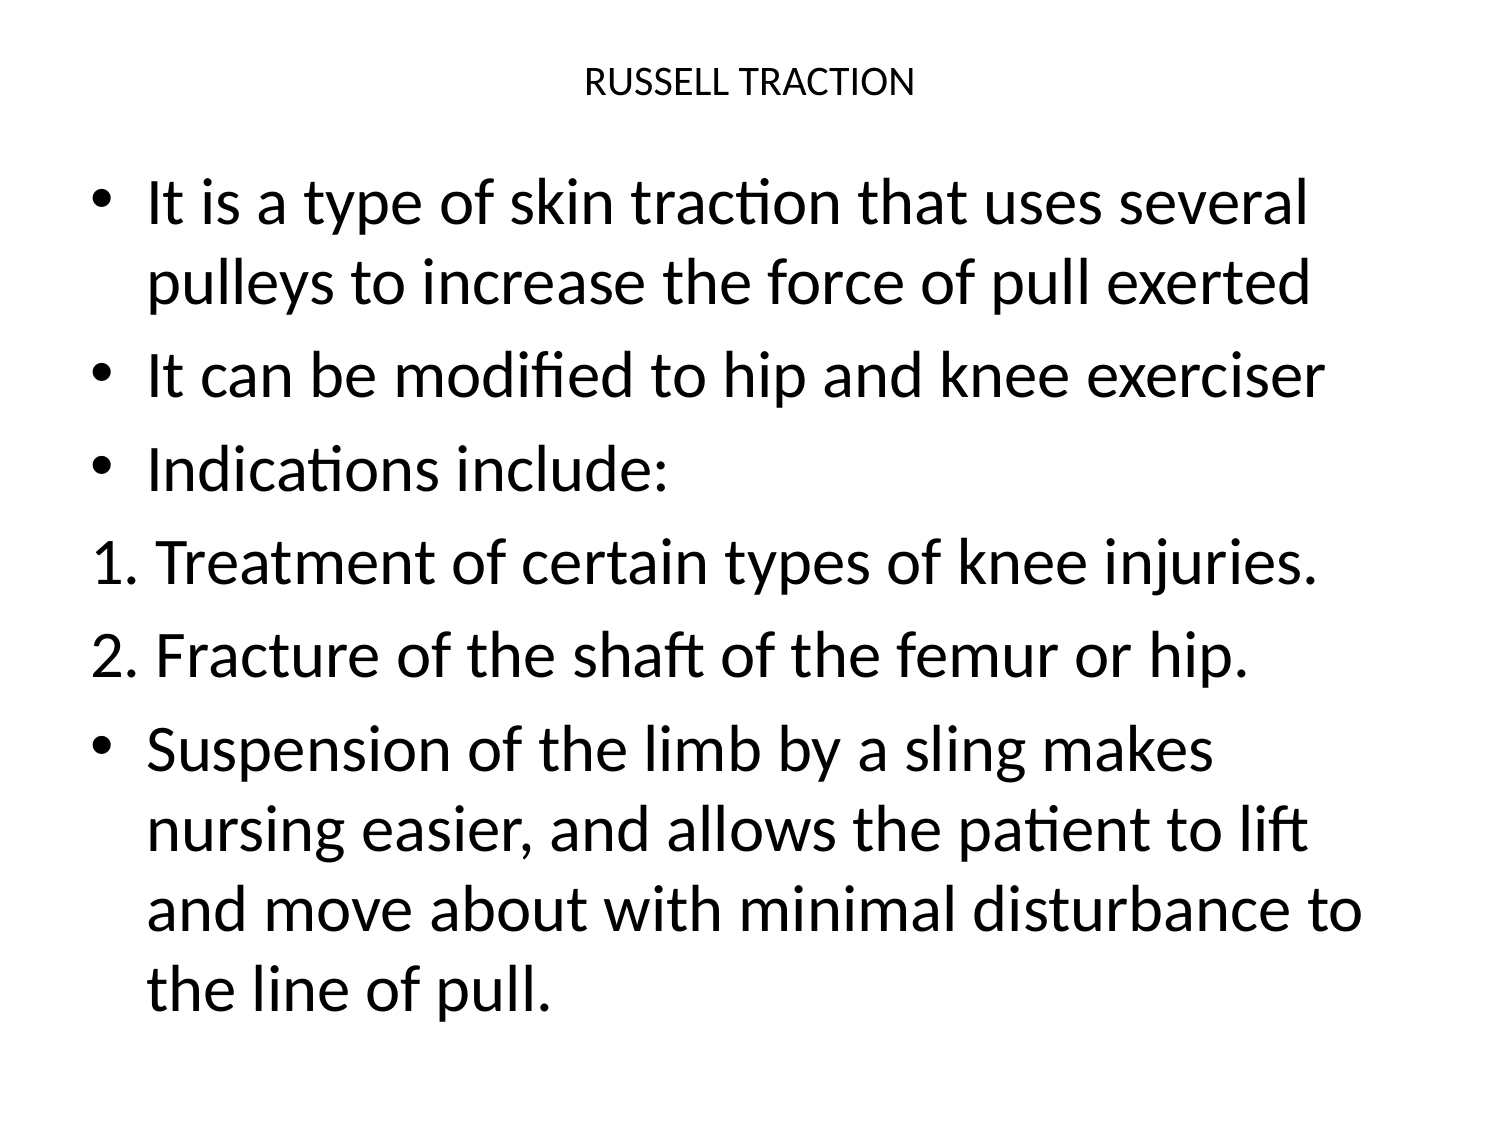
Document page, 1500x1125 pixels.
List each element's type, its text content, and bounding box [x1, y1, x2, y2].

title RUSSELL TRACTION [75, 45, 1425, 149]
list It is a type of skin traction that uses several pulleys to increase the force of pull exerted It can be modified to hip and knee exerciser Indications include: 1. Treatment of certain types of knee injuries. 2. Fracture of the shaft of the femur or hip. Suspension of the limb by a sling makes nursing easier, and allows the patient to lift and move about with minimal disturbance to the line of pull. [75, 149, 1425, 1075]
